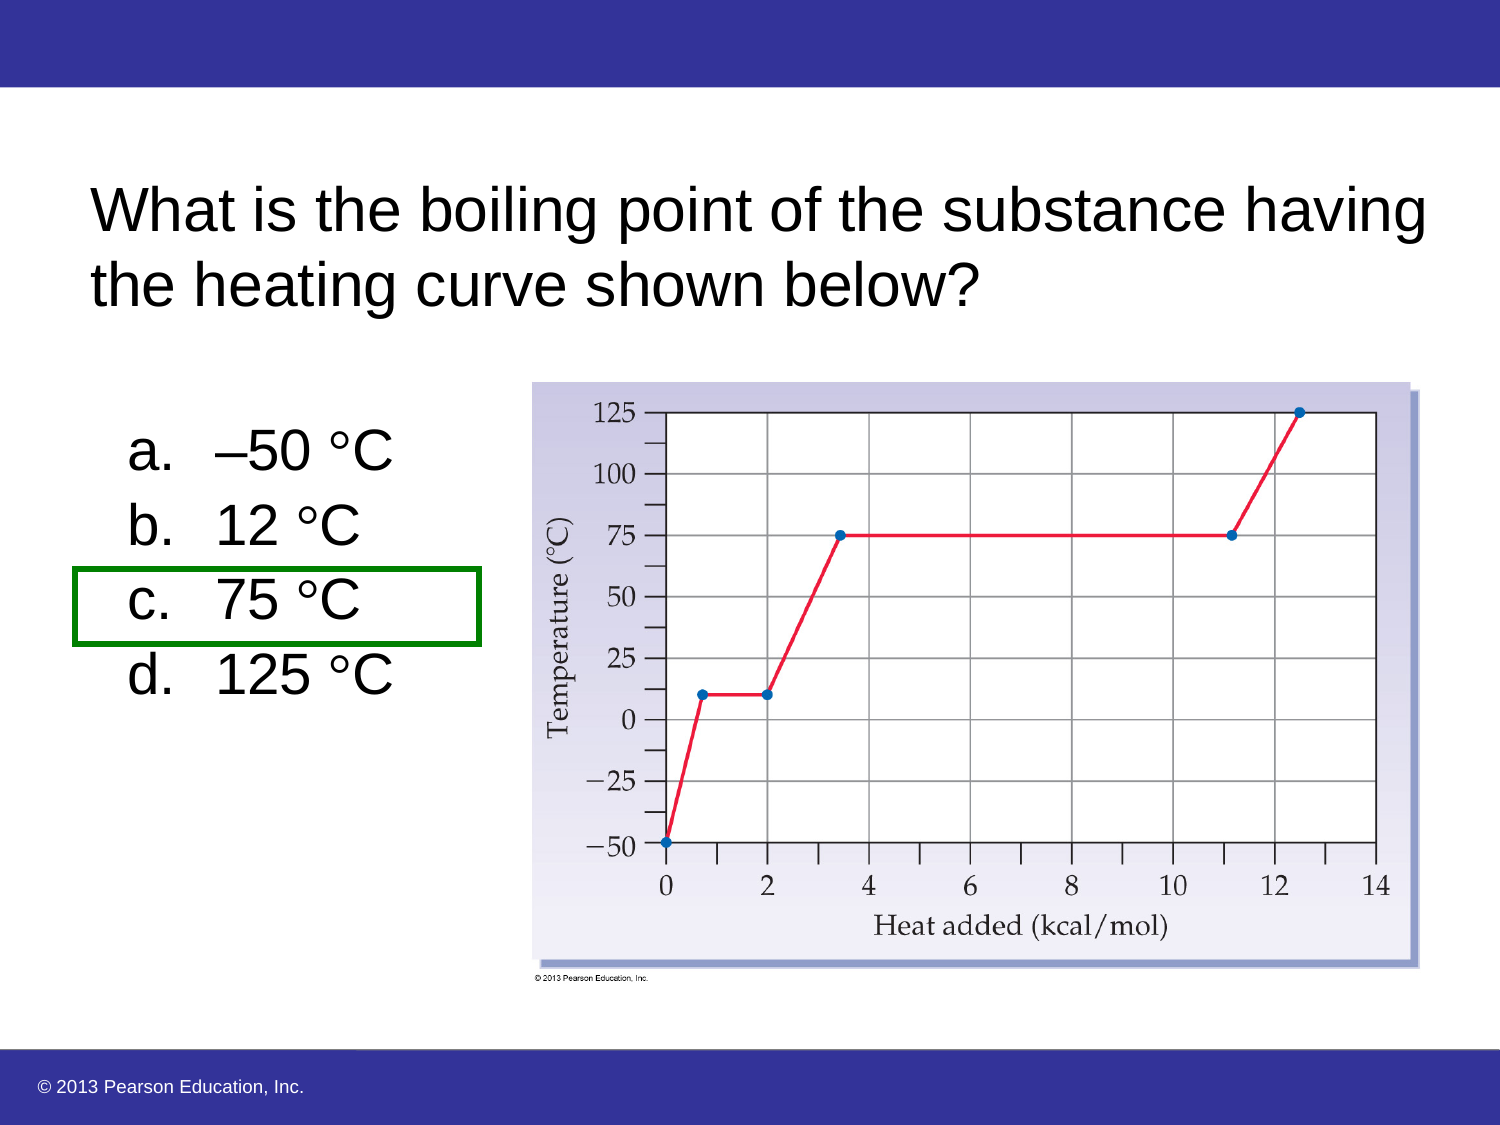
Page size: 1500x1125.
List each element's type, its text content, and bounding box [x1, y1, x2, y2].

list –50 °C 12 °C 75 °C 125 °C [112, 412, 475, 569]
title What is the boiling point of the substance having the heating curve shown below? [75, 137, 1463, 350]
picture [524, 374, 1426, 989]
text_box [75, 569, 479, 644]
list –50 °C 12 °C 75 °C 125 °C [112, 644, 475, 850]
footer © 2013 Pearson Education, Inc. [37, 1074, 924, 1105]
